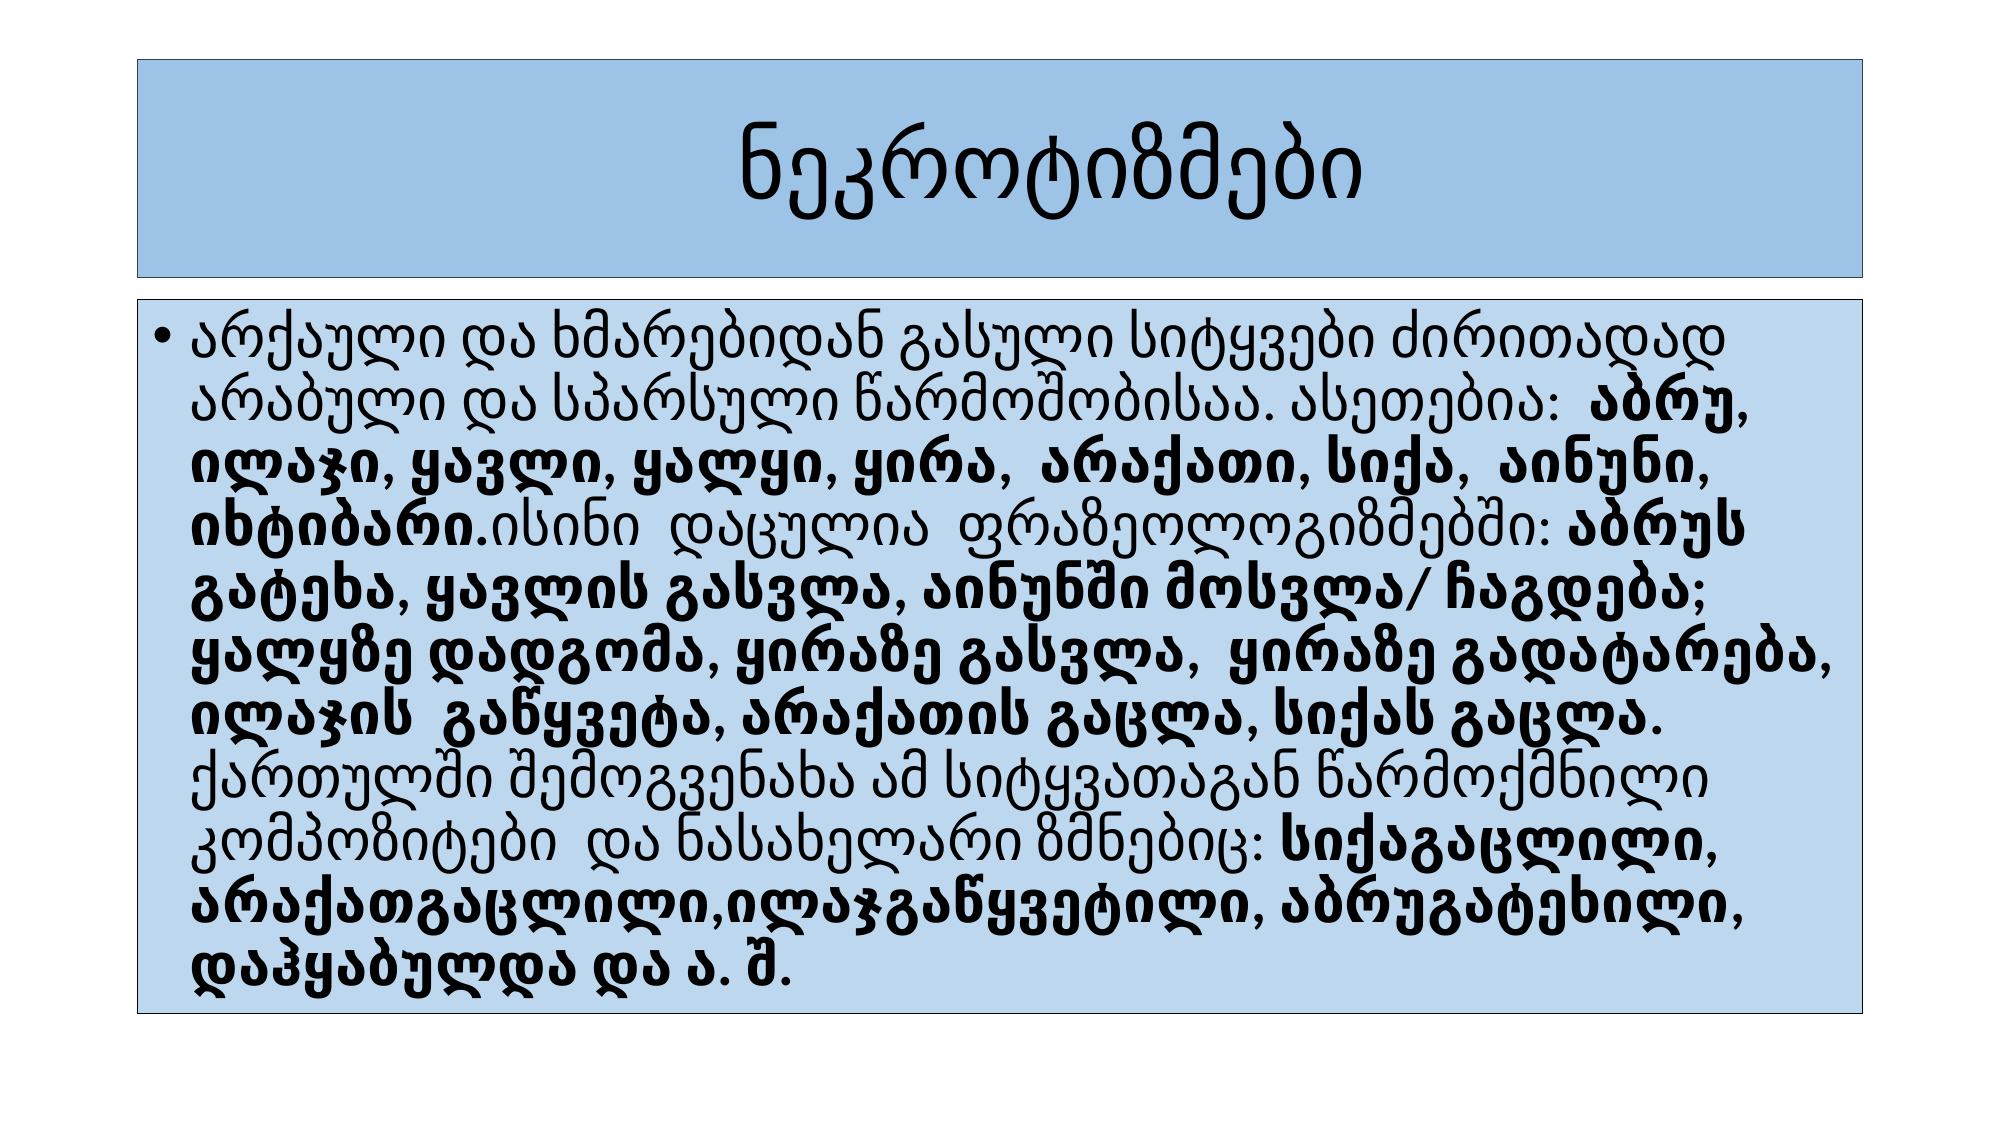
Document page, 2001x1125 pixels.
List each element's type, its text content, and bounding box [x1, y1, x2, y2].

title ნეკროტიზმები [137, 59, 1863, 278]
list არქაული და ხმარებიდან გასული სიტყვები ძირითადად არაბული და სპარსული წარმოშობისაა. ასეთებია: აბრუ, ილაჯი, ყავლი, ყალყი, ყირა, არაქათი, სიქა, აინუნი, იხტიბარი.ისინი დაცულია ფრაზეოლოგიზმებში: აბრუს გატეხა, ყავლის გასვლა, აინუნში მოსვლა/ ჩაგდება; ყალყზე დადგომა, ყირაზე გასვლა, ყირაზე გადატარება, ილაჯის გაწყვეტა, არაქათის გაცლა, სიქას გაცლა. ქართულში შემოგვენახა ამ სიტყვათაგან წარმოქმნილი კომპოზიტები და ნასახელარი ზმნებიც: სიქაგაცლილი, არაქათგაცლილი,ილაჯგაწყვეტილი, აბრუგატეხილი, დაჰყაბულდა და ა. შ. [137, 299, 1863, 1014]
